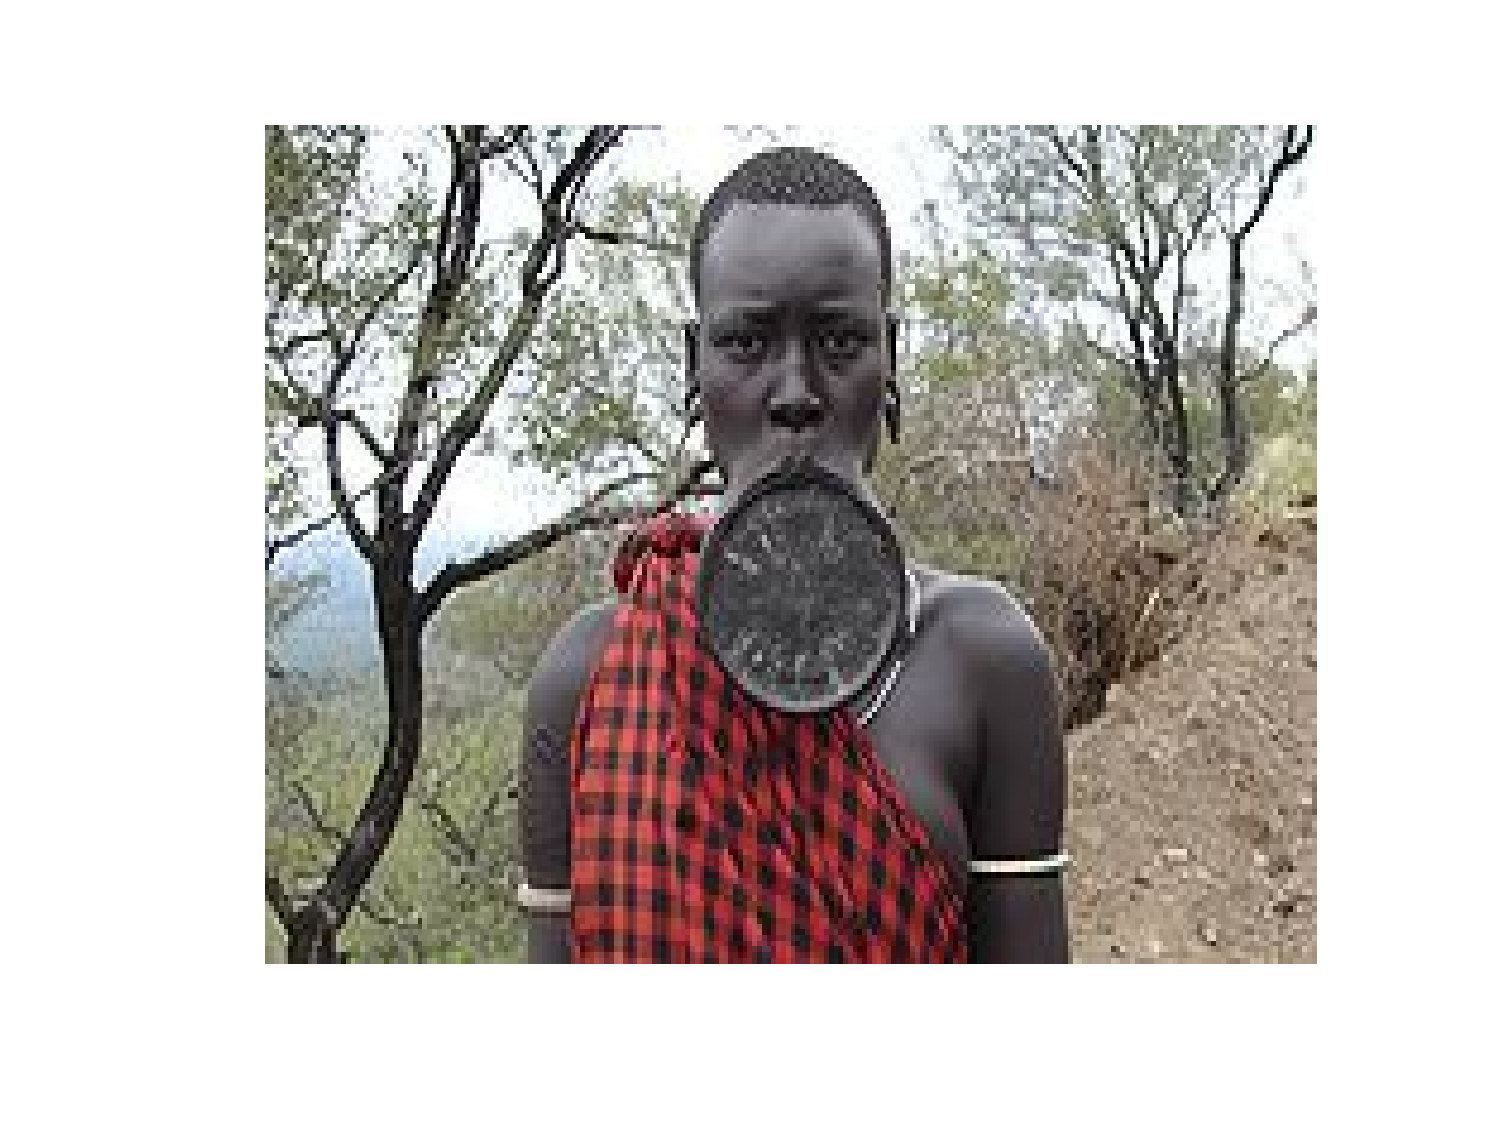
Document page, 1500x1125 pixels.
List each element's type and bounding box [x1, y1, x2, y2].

list [265, 125, 1318, 965]
